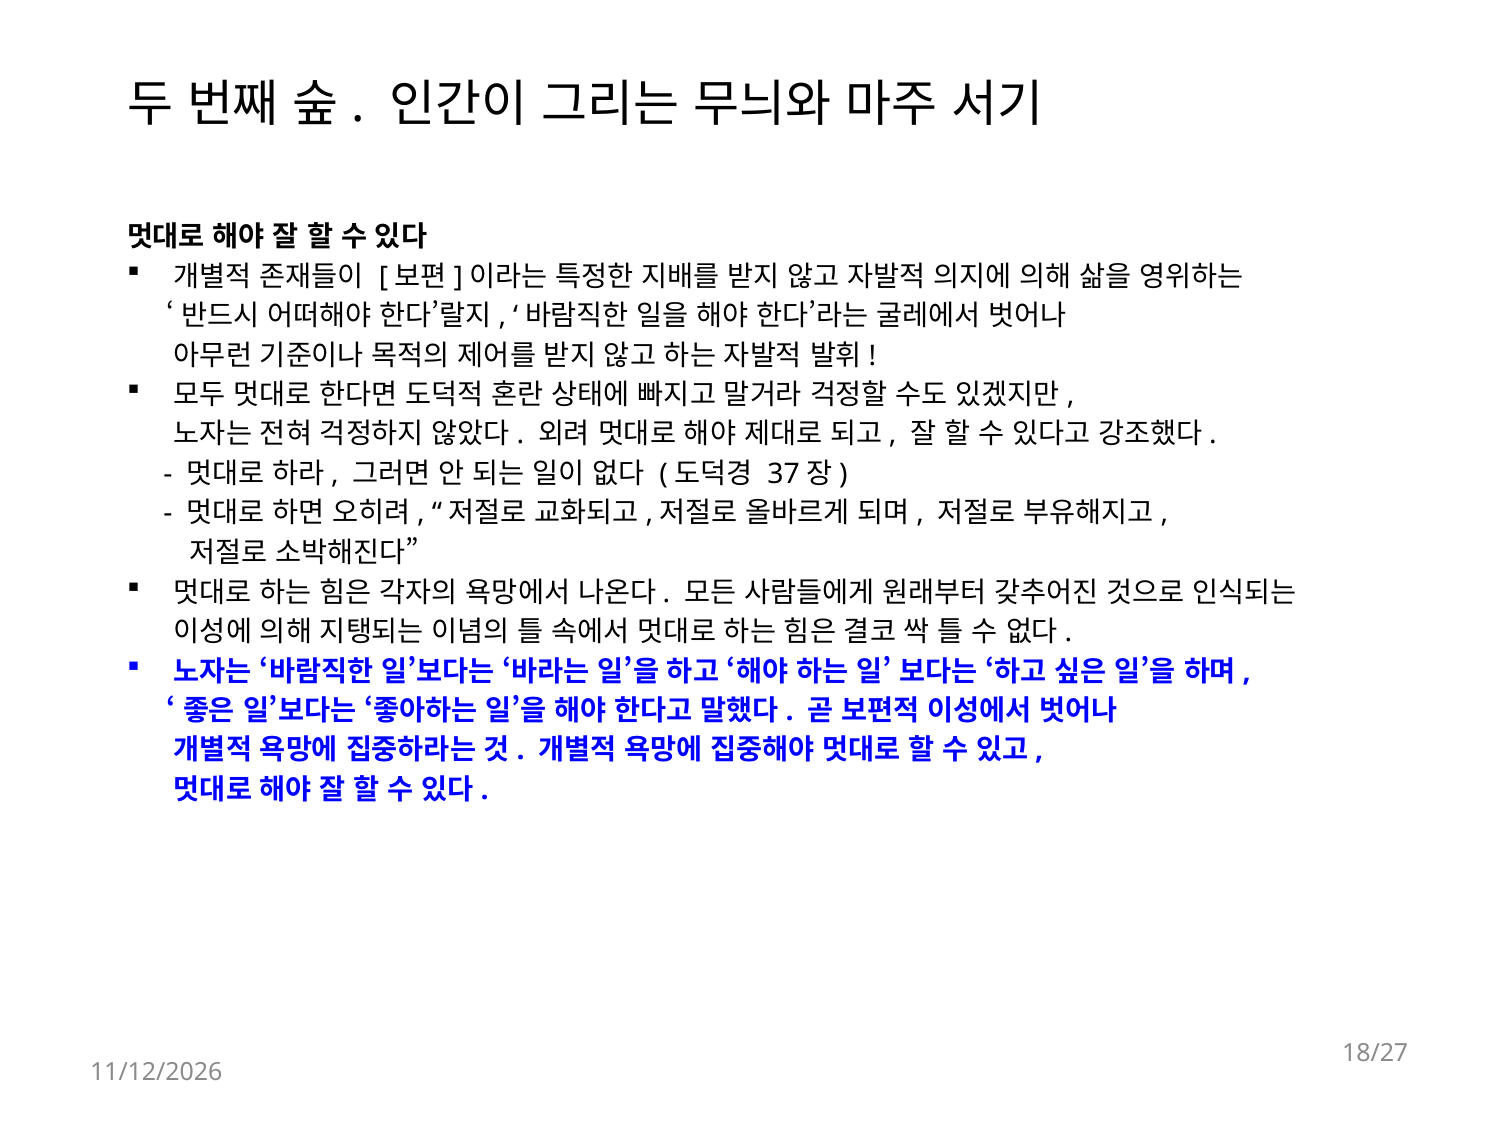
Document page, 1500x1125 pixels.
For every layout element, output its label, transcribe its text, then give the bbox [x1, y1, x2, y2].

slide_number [75, 1042, 425, 1103]
title 두 번째 숲. 인간이 그리는 무늬와 마주 서기 [112, 66, 1353, 138]
slide_number 18/27 [1092, 1023, 1424, 1084]
subtitle 멋대로 해야 잘 할 수 있다 개별적 존재들이 [보편]이라는 특정한 지배를 받지 않고 자발적 의지에 의해 삶을 영위하는 ‘반드시 어떠해야 한다’랄지, ‘바람직한 일을 해야 한다’라는 굴레에서 벗어나 아무런 기준이나 목적의 제어를 받지 않고 하는 자발적 발휘! 모두 멋대로 한다면 도덕적 혼란 상태에 빠지고 말거라 걱정할 수도 있겠지만, 노자는 전혀 걱정하지 않았다. 외려 멋대로 해야 제대로 되고, 잘 할 수 있다고 강조했다. - 멋대로 하라, 그러면 안 되는 일이 없다 (도덕경 37장) - 멋대로 하면 오히려, “저절로 교화되고,저절로 올바르게 되며, 저절로 부유해지고, 저절로 소박해진다” 멋대로 하는 힘은 각자의 욕망에서 나온다. 모든 사람들에게 원래부터 갖추어진 것으로 인식되는 이성에 의해 지탱되는 이념의 틀 속에서 멋대로 하는 힘은 결코 싹 틀 수 없다. 노자는 ‘바람직한 일’보다는 ‘바라는 일’을 하고 ‘해야 하는 일’ 보다는 ‘하고 싶은 일’을 하며, ‘좋은 일’보다는 ‘좋아하는 일’을 해야 한다고 말했다. 곧 보편적 이성에서 벗어나 개별적 욕망에 집중하라는 것. 개별적 욕망에 집중해야 멋대로 할 수 있고, 멋대로 해야 잘 할 수 있다. [112, 172, 1412, 988]
